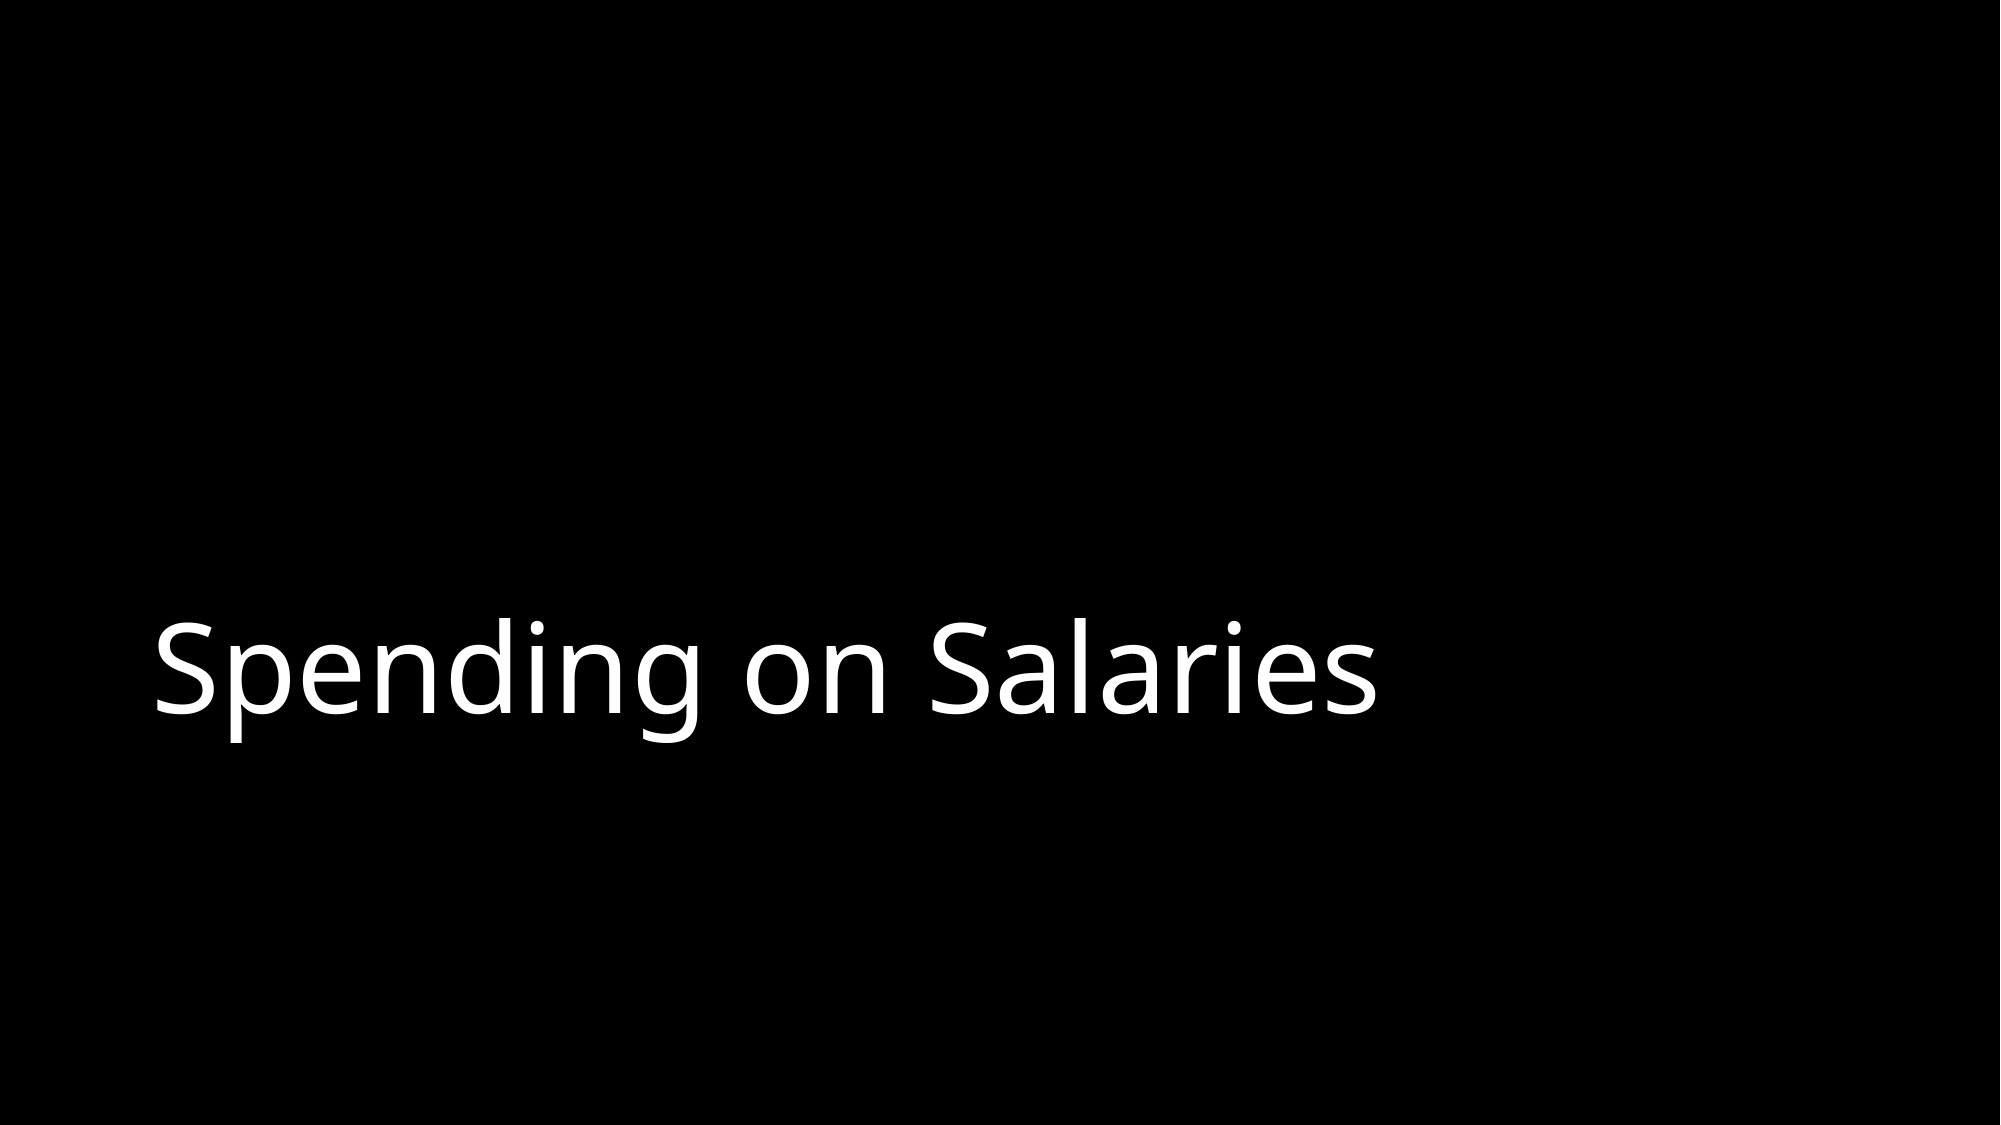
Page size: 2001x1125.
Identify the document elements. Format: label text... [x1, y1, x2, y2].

title Spending on Salaries [136, 280, 1862, 749]
